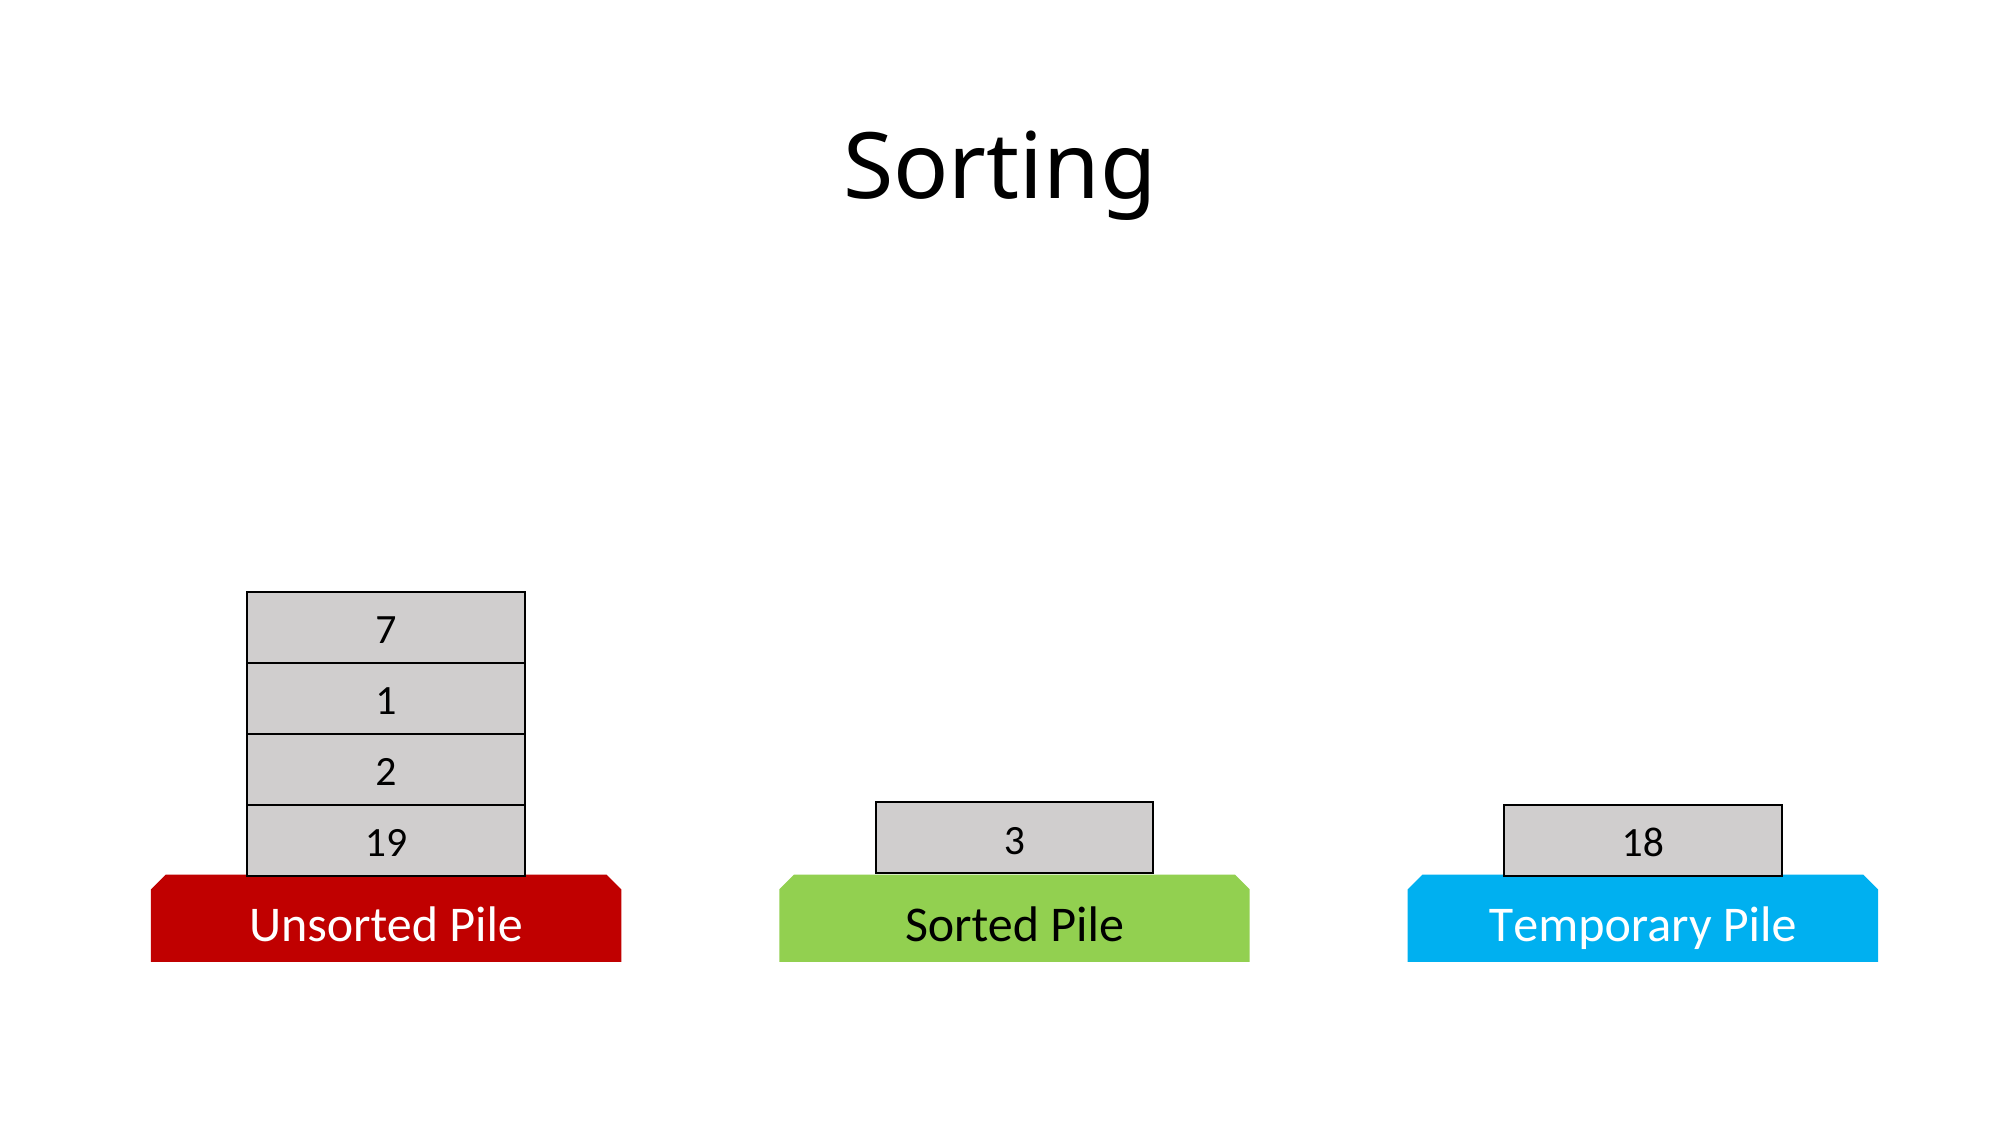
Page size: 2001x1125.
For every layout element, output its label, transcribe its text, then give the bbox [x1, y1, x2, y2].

text_box 3 [875, 801, 1154, 874]
title Sorting [137, 59, 1863, 278]
text_box 1 [246, 664, 526, 735]
text_box Unsorted Pile [150, 874, 622, 962]
text_box 18 [1503, 804, 1783, 877]
text_box 7 [246, 591, 526, 664]
text_box 19 [246, 806, 526, 877]
text_box Sorted Pile [779, 874, 1250, 962]
text_box 2 [246, 735, 526, 806]
text_box Temporary Pile [1407, 874, 1879, 962]
